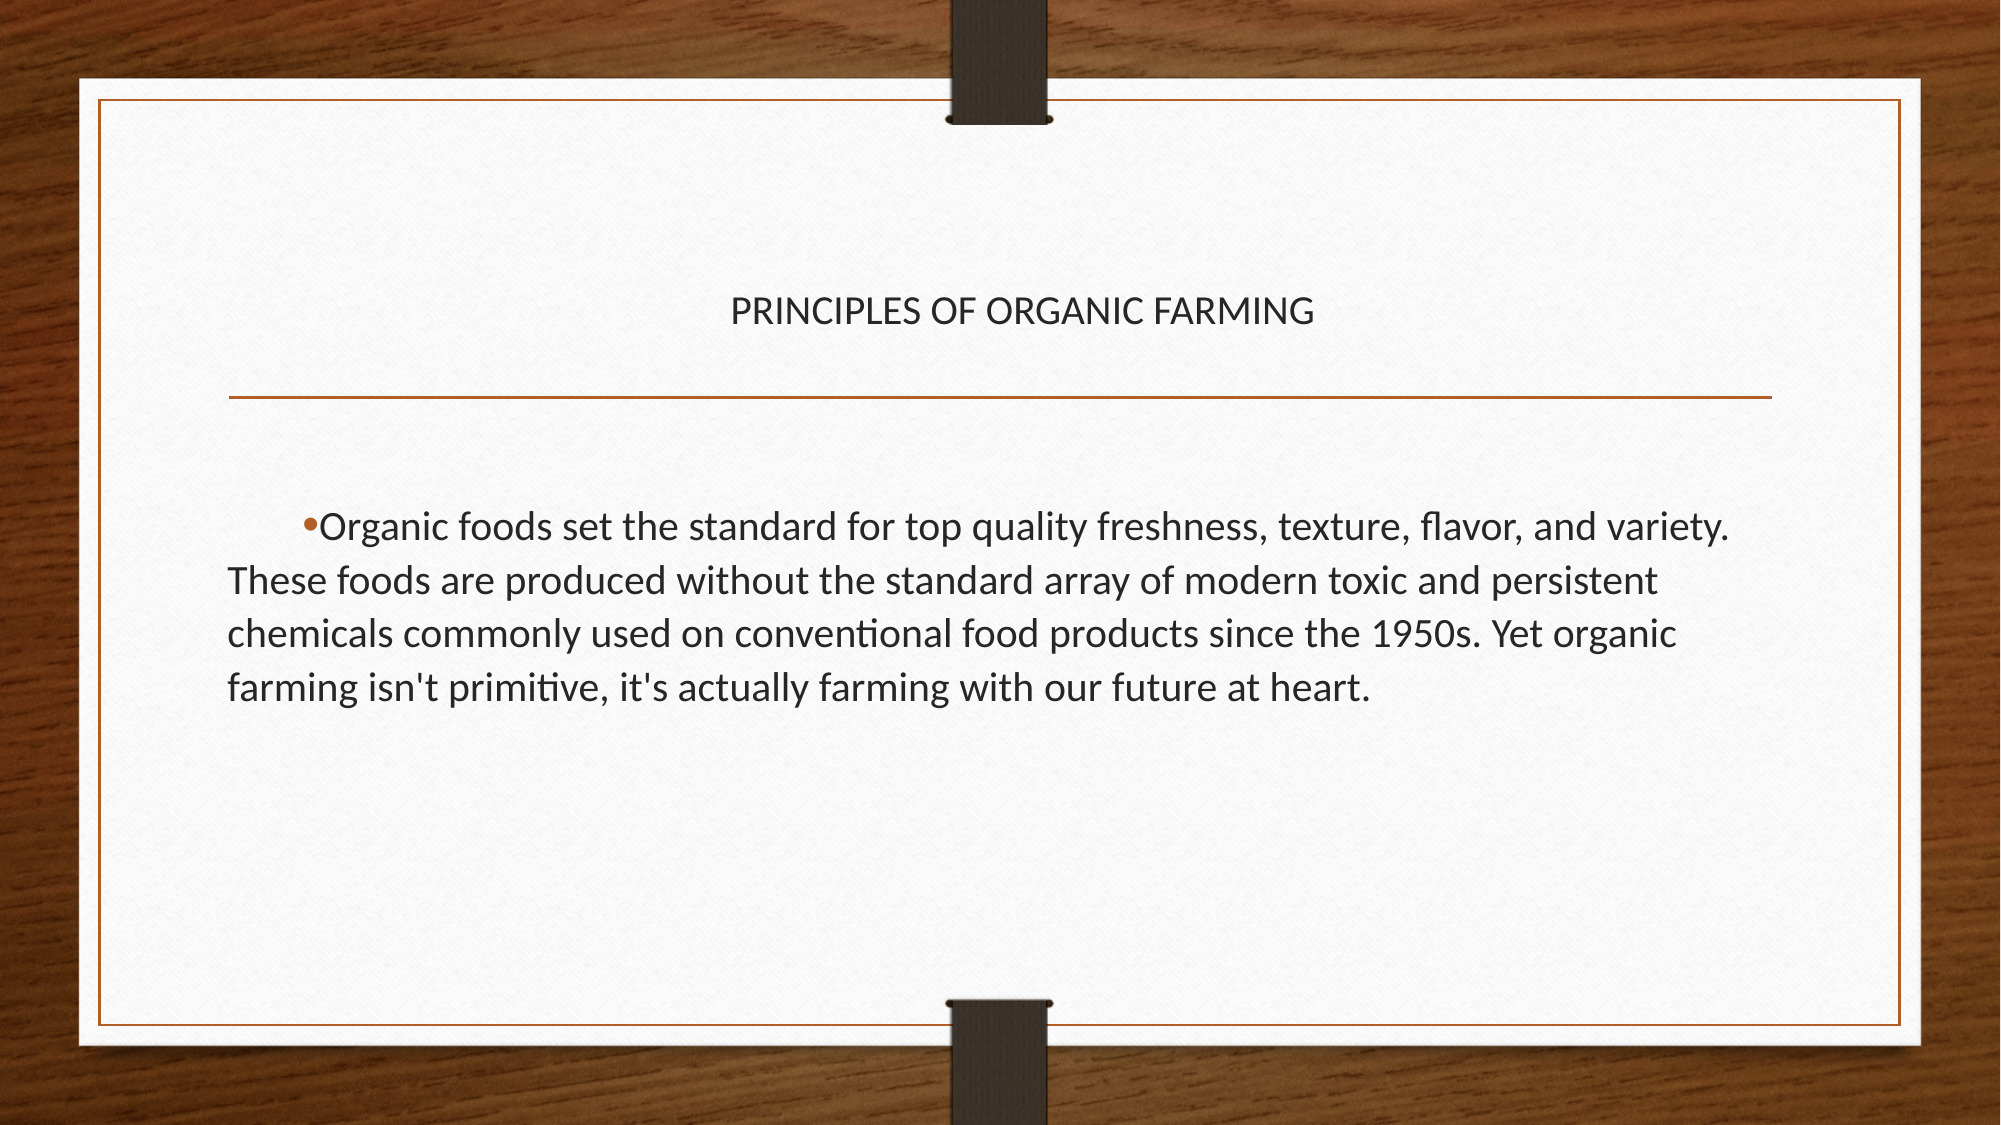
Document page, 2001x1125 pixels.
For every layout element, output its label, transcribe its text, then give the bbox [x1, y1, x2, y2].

title PRINCIPLES OF ORGANIC FARMING [212, 272, 1788, 374]
list Organic foods set the standard for top quality freshness, texture, flavor, and variety. These foods are produced without the standard array of modern toxic and persistent chemicals commonly used on conventional food products since the 1950s. Yet organic farming isn't primitive, it's actually farming with our future at heart. [212, 488, 1788, 964]
picture [0, 0, 948, 1125]
picture [101, 0, 2001, 1125]
